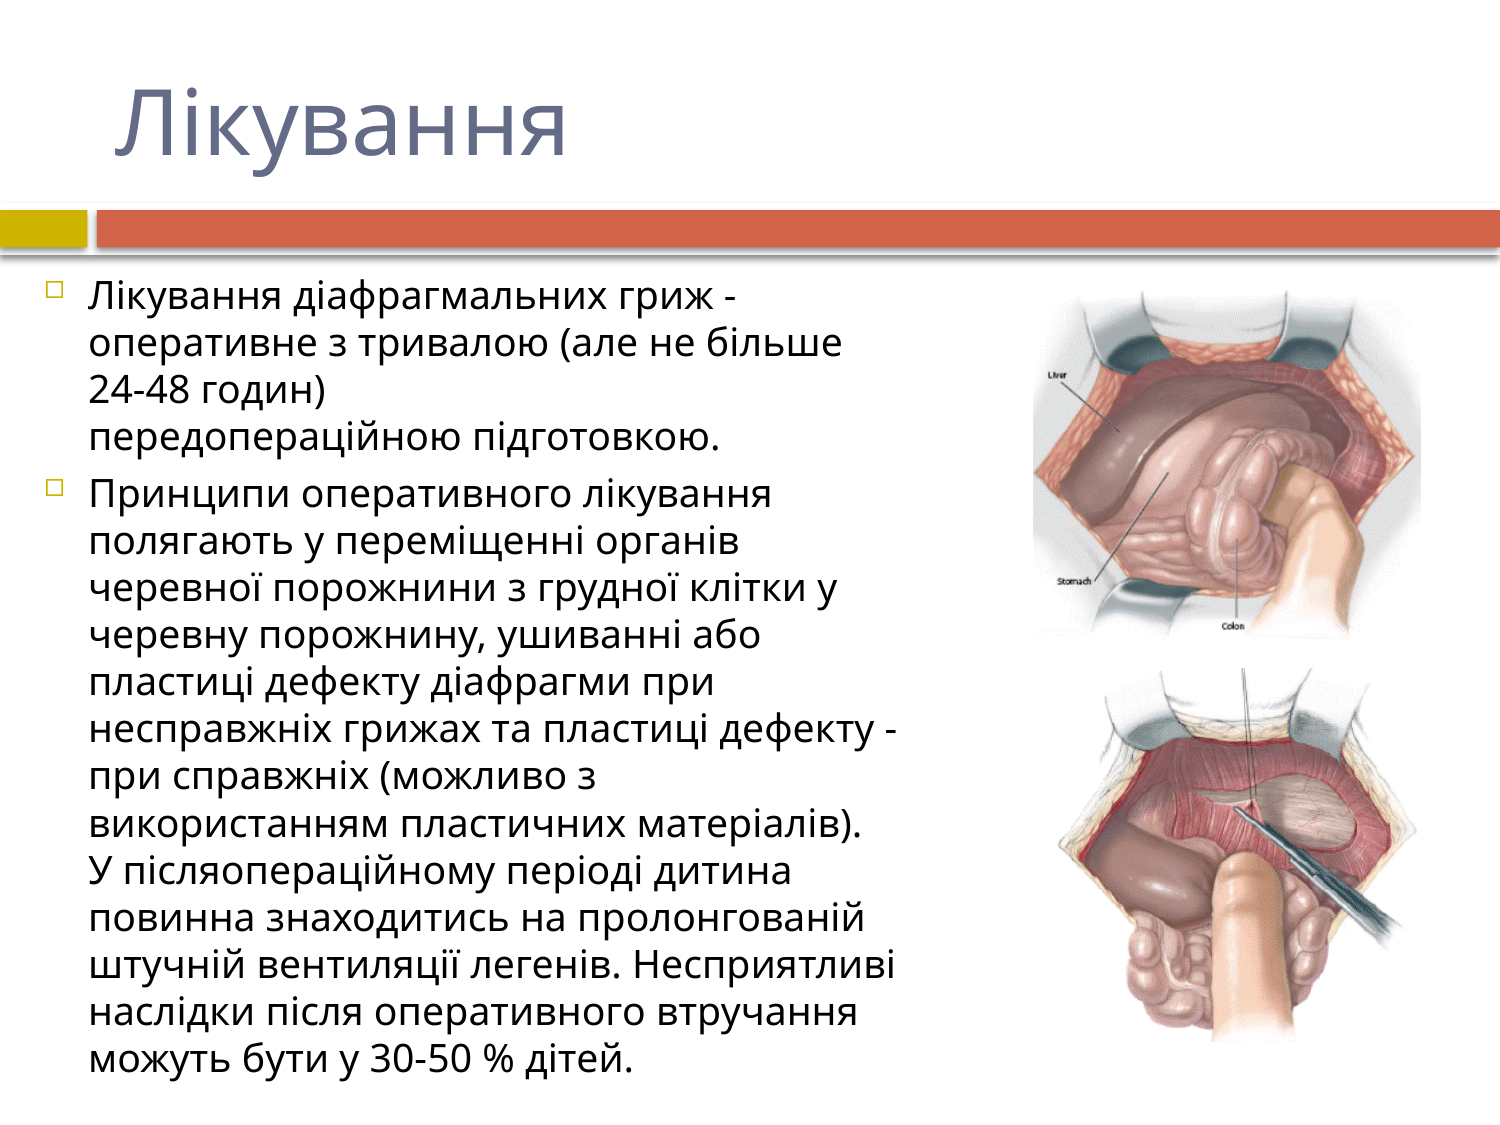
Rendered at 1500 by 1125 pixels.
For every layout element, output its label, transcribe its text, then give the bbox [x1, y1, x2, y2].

picture [1045, 668, 1430, 1042]
list Лікування діафрагмальних гриж - оперативне з тривалою (але не більше 24-48 годин) передопераційною підготовкою. Принципи оперативного лікування полягають у переміщенні органів черевної порожнини з грудної клітки у черевну порожнину, ушиванні або пластиці дефекту діафрагми при несправжніх грижах та пластиці дефекту - при справжніх (можливо з використанням пластичних матеріалів). У післяопераційному періоді дитина повинна знаходитись на пролонгованій штучній вентиляції легенів. Несприятливі наслідки після оперативного втручання можуть бути у 30-50 % дітей. [29, 262, 916, 1125]
title Лікування [100, 37, 1438, 200]
picture [1033, 290, 1421, 645]
